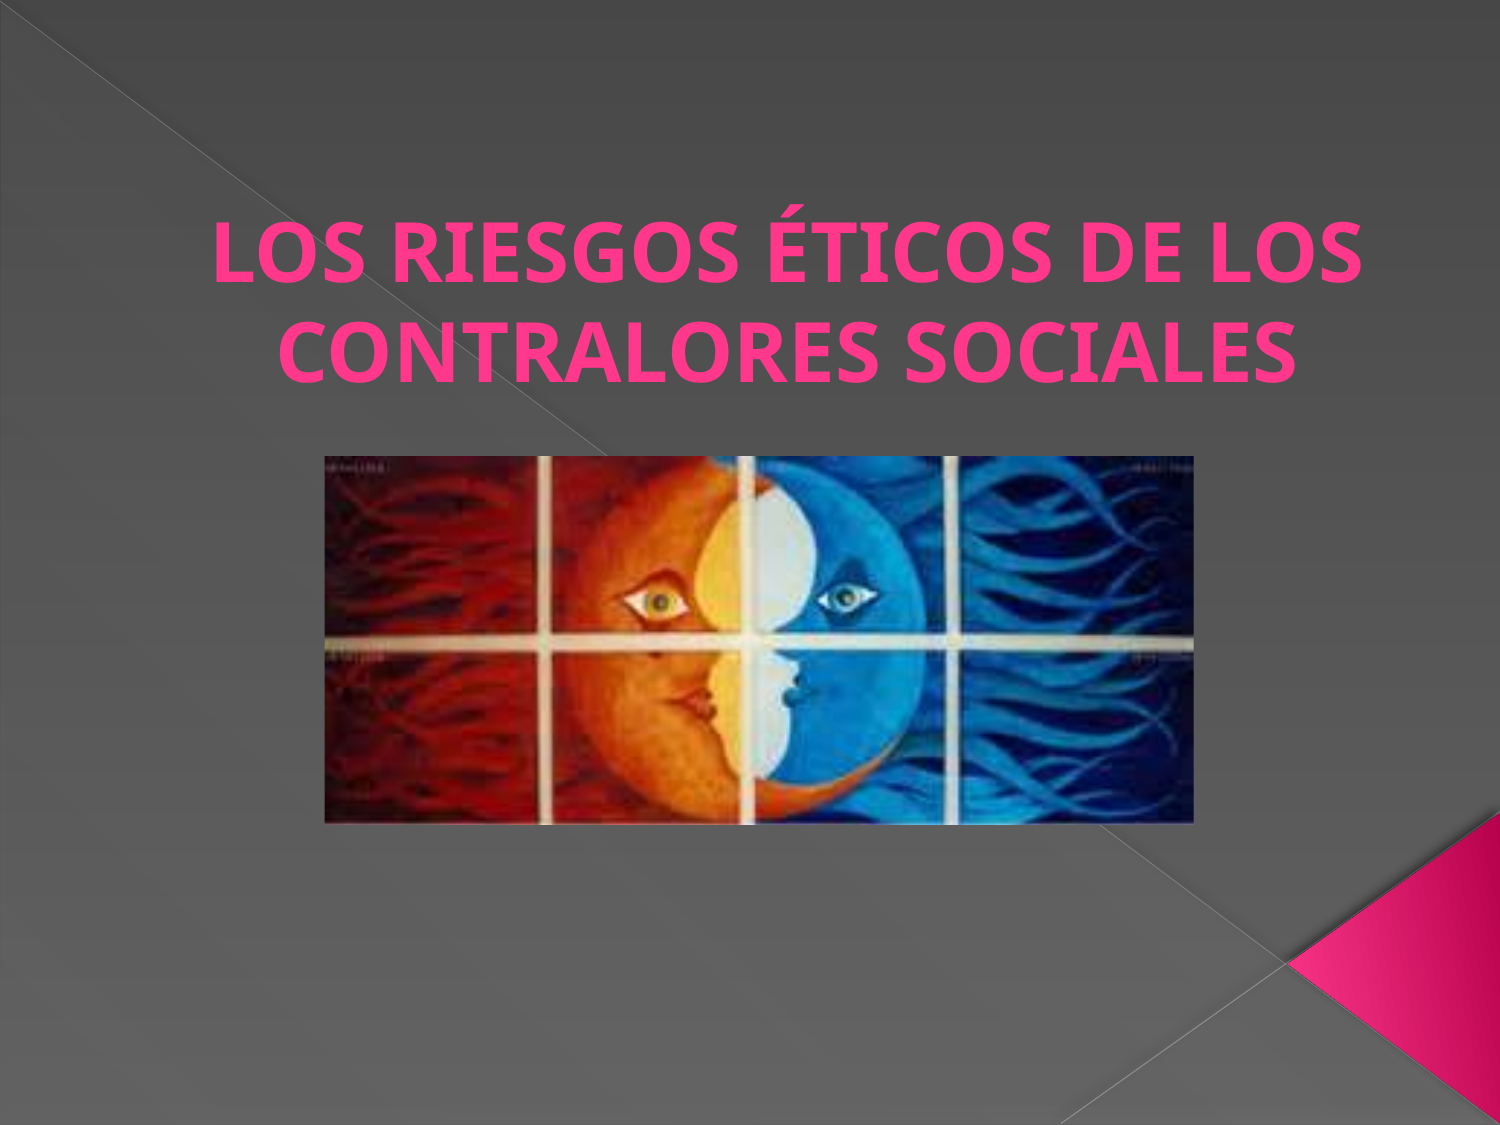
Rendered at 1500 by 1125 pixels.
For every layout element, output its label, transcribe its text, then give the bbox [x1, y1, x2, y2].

picture [324, 455, 1194, 825]
subtitle [112, 786, 1500, 1106]
title LOS RIESGOS ÉTICOS DE LOS CONTRALORES SOCIALES [88, 113, 1407, 407]
